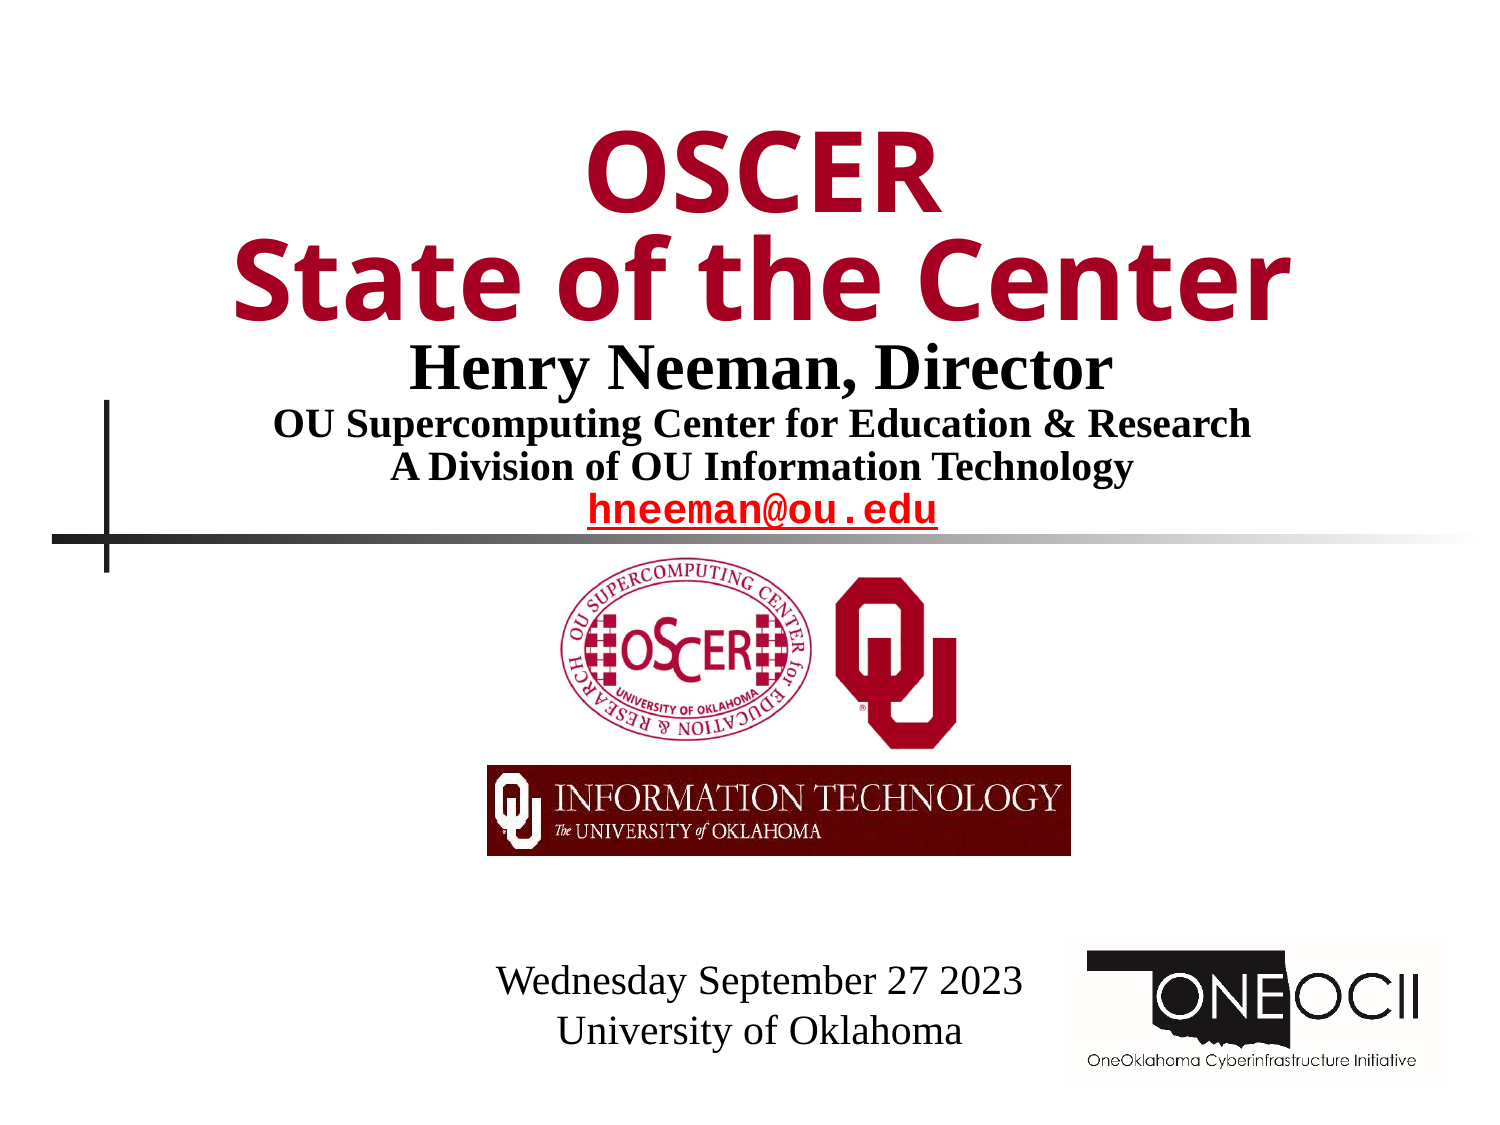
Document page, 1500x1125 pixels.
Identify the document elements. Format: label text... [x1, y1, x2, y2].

picture [1062, 933, 1448, 1086]
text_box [560, 557, 959, 754]
picture [479, 761, 1079, 864]
title OSCER State of the Center [87, 62, 1438, 351]
subtitle Henry Neeman, Director OU Supercomputing Center for Education & Research A Division of OU Information Technology hneeman@ou.edu [112, 351, 1413, 538]
text_box Wednesday September 27 2023 University of Oklahoma [480, 945, 1039, 1061]
